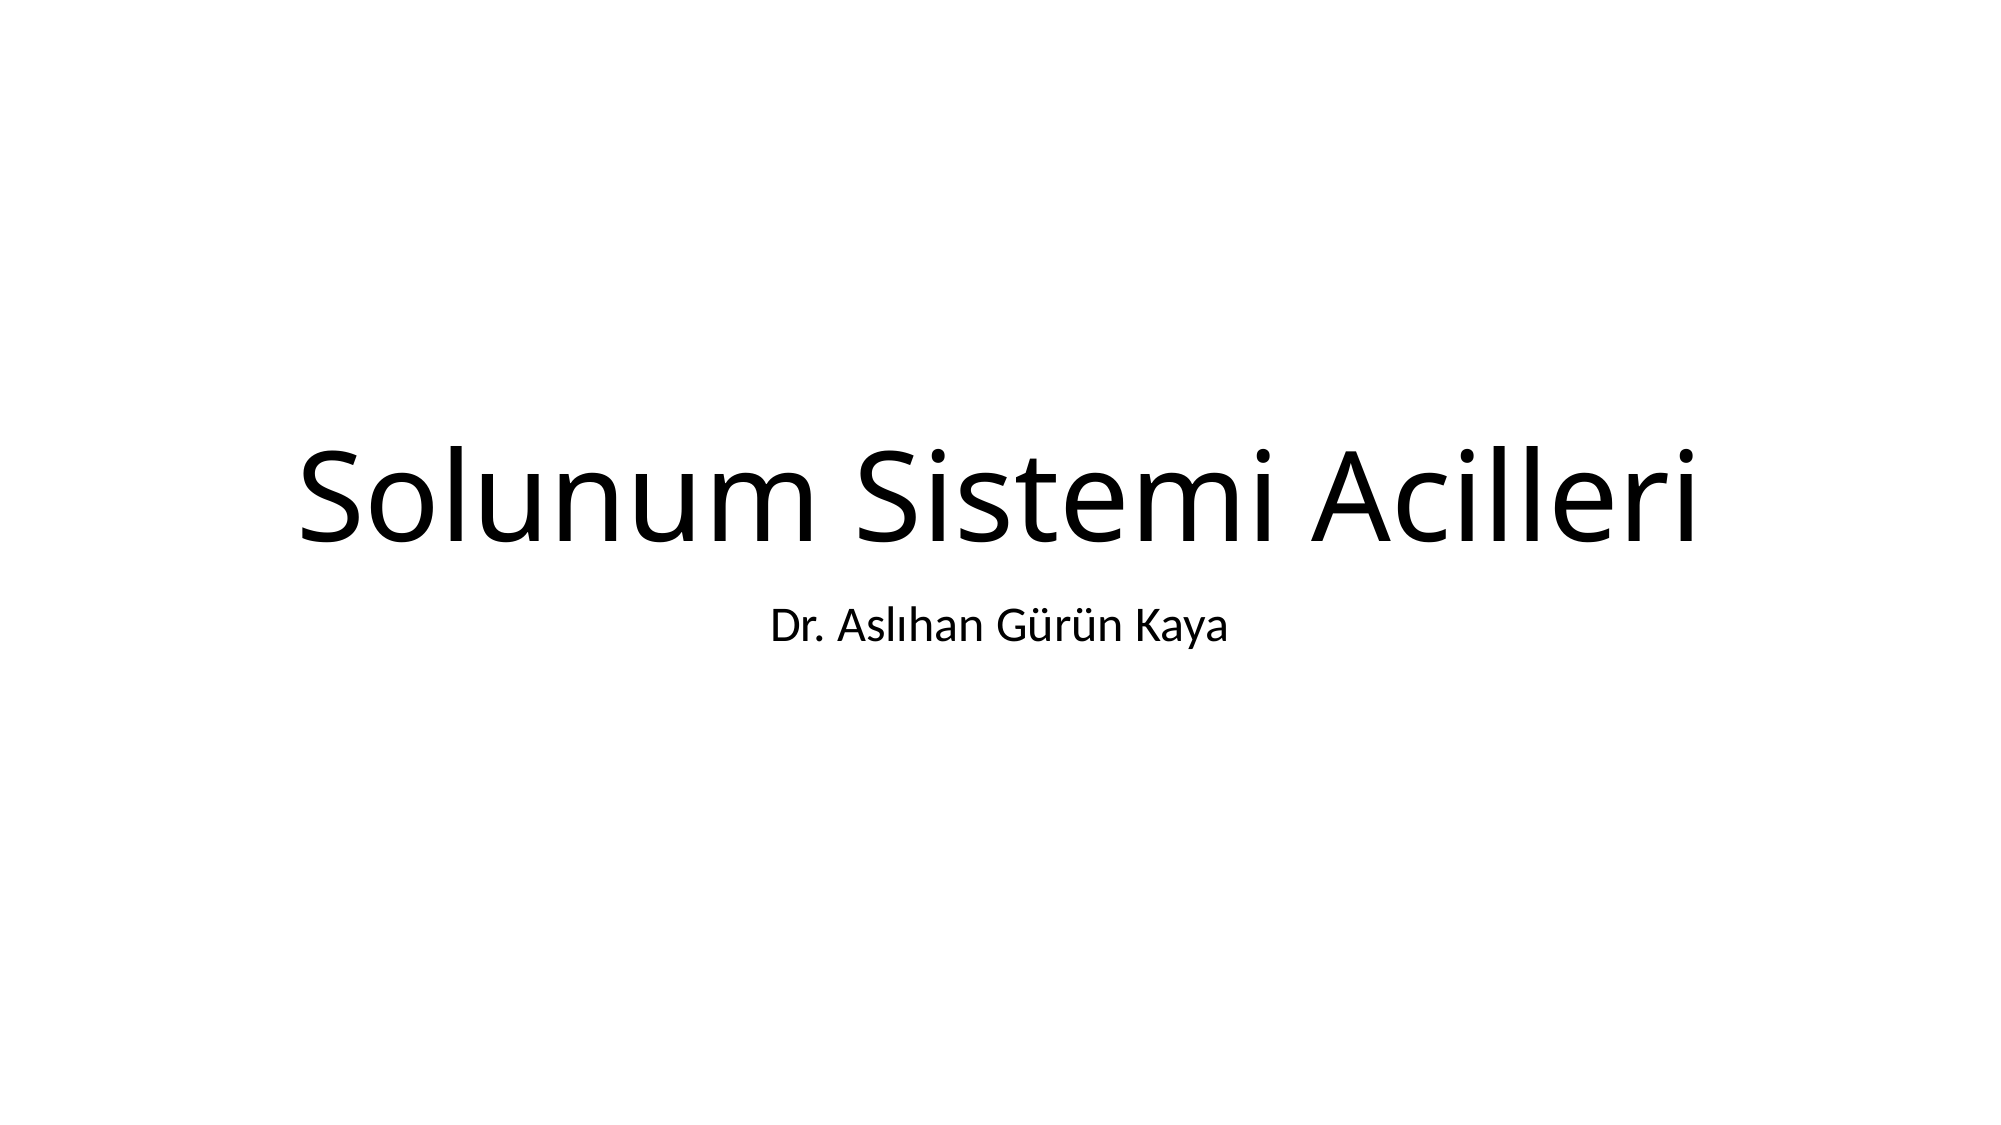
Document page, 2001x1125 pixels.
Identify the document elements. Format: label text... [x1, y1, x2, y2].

subtitle Dr. Aslıhan Gürün Kaya [249, 590, 1750, 863]
title Solunum Sistemi Acilleri [249, 184, 1750, 576]
